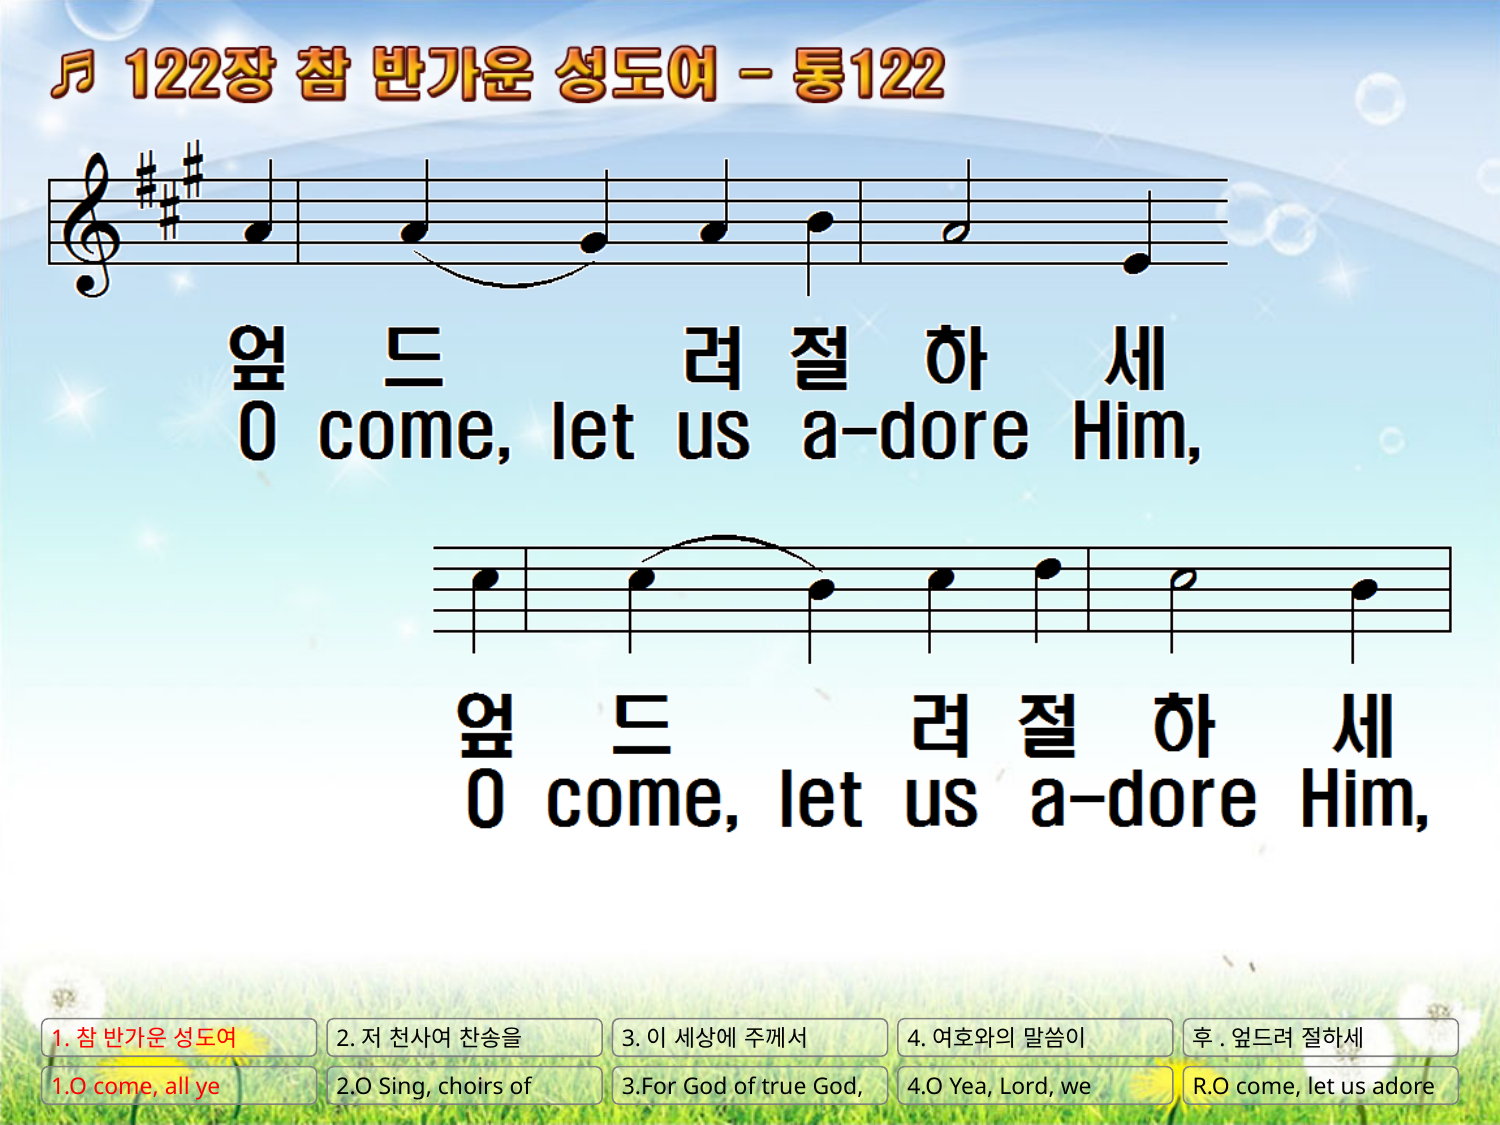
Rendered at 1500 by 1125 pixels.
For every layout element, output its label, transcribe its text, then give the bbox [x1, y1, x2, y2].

text_box 2.O Sing, choirs of [327, 1066, 603, 1105]
picture [0, 0, 1500, 1125]
text_box 4.여호와의 말씀이 [897, 1018, 1173, 1057]
text_box 2.저 천사여 찬송을 [327, 1018, 603, 1057]
text_box 후.엎드려 절하세 [1183, 1018, 1459, 1057]
text_box 1.O come, all ye [41, 1066, 317, 1105]
text_box 3.For God of true God, [612, 1066, 888, 1105]
text_box 3.이 세상에 주께서 [612, 1018, 888, 1057]
text_box 1.참 반가운 성도여 [41, 1018, 317, 1057]
text_box R.O come, let us adore [1183, 1066, 1459, 1105]
text_box 4.O Yea, Lord, we [897, 1066, 1173, 1105]
